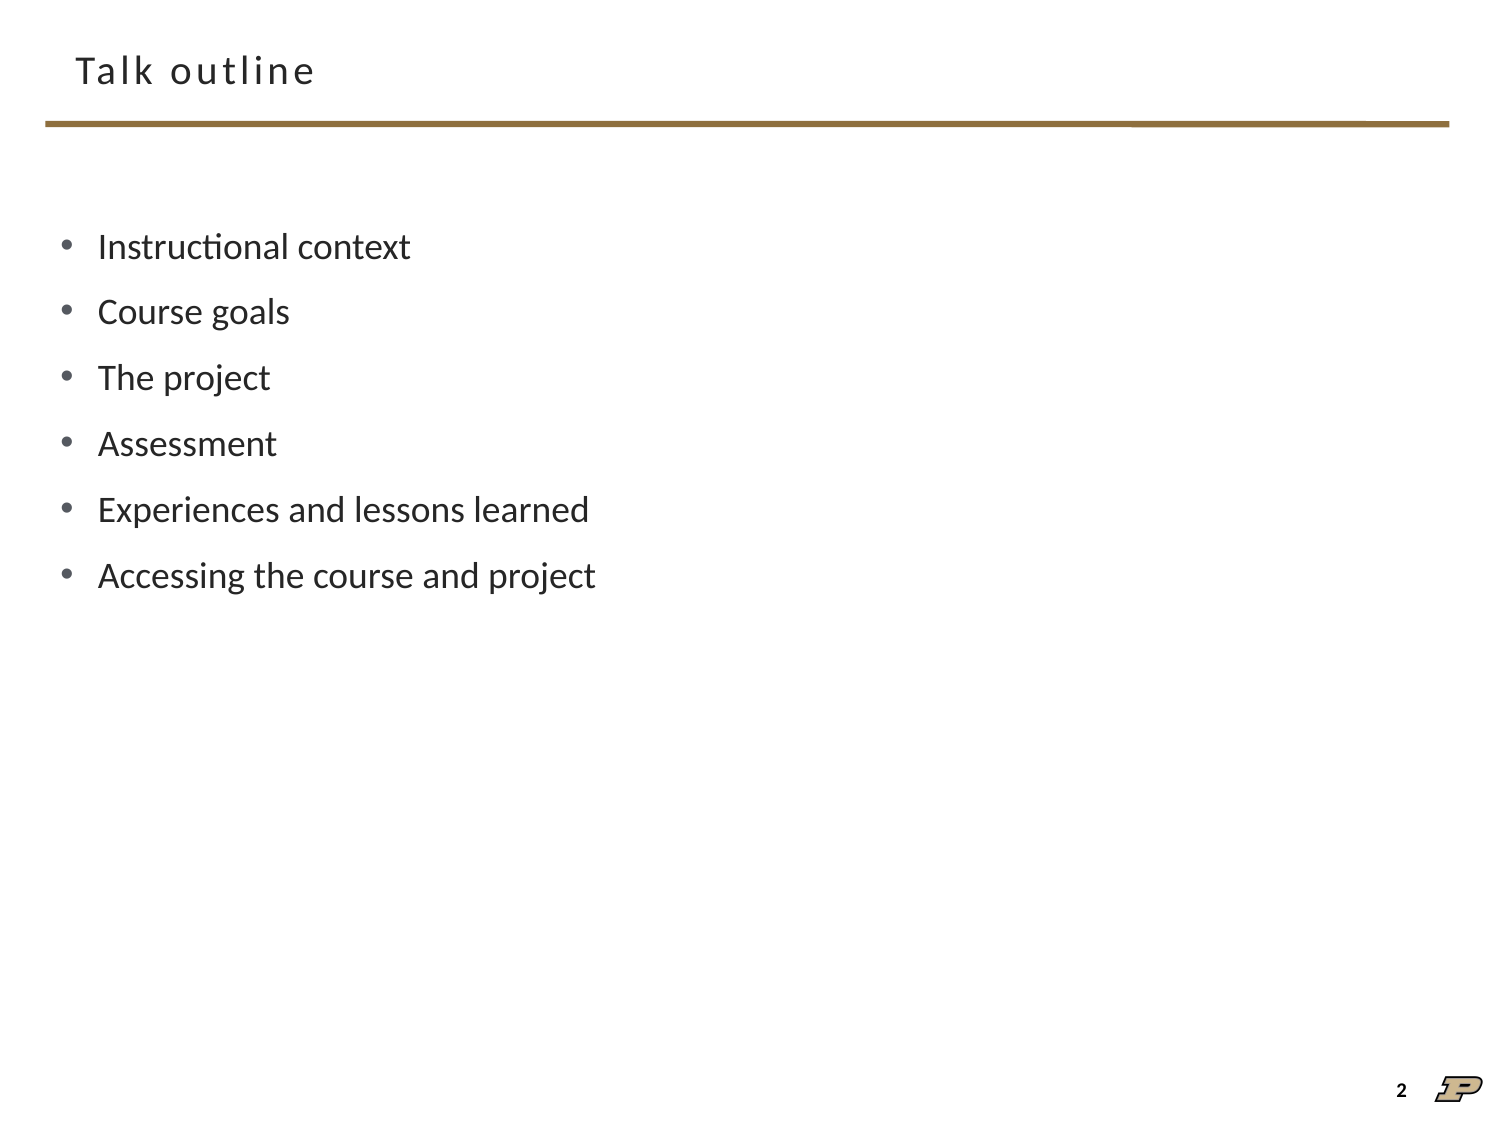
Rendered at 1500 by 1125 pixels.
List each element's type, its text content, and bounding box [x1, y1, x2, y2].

slide_number 2 [1371, 1059, 1432, 1120]
title Talk outline [43, 17, 1368, 127]
list Instructional context Course goals The project Assessment Experiences and lessons learned Accessing the course and project [45, 214, 1450, 1062]
picture [1434, 1076, 1483, 1102]
